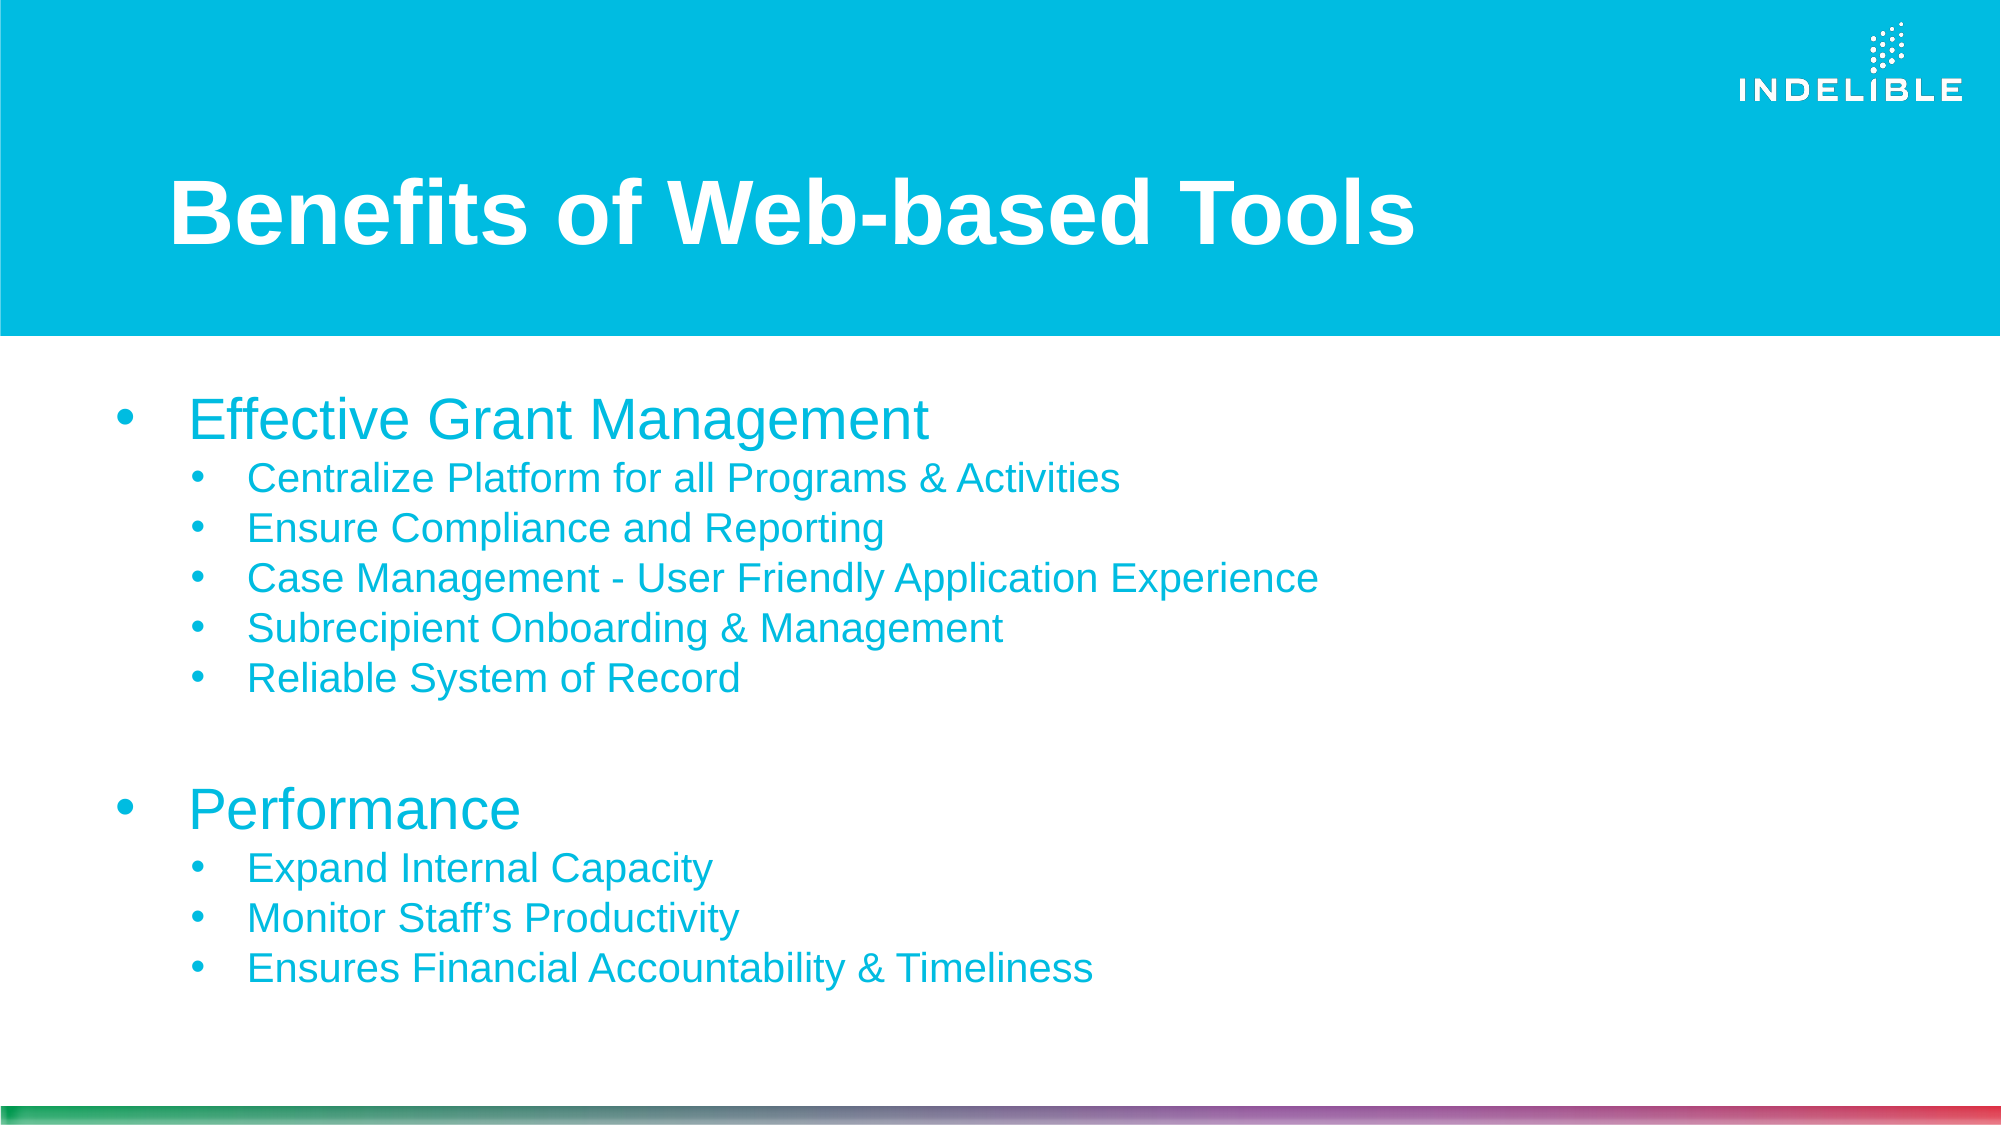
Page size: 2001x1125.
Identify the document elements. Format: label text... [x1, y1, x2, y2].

text_box [1011, 219, 1691, 285]
picture [1740, 22, 1962, 101]
text_box Benefits of Web-based Tools [1011, 123, 1759, 271]
picture [2, 114, 2001, 1125]
text_box Effective Grant Management Centralize Platform for all Programs & Activities Ensure Compliance and Reporting Case Management - User Friendly Application Experience Subrecipient Onboarding & Management Reliable System of Record Performance Expand Internal Capacity Monitor Staff’s Productivity Ensures Financial Accountability & Timeliness [100, 373, 992, 1044]
text_box [0, 0, 2000, 337]
text_box Benefits of Web-based Tools [153, 123, 992, 219]
text_box [153, 219, 992, 285]
text_box Effective Grant Management Centralize Platform for all Programs & Activities Ensure Compliance and Reporting Case Management - User Friendly Application Experience Subrecipient Onboarding & Management Reliable System of Record Performance Expand Internal Capacity Monitor Staff’s Productivity Ensures Financial Accountability & Timeliness [1011, 373, 1704, 1044]
